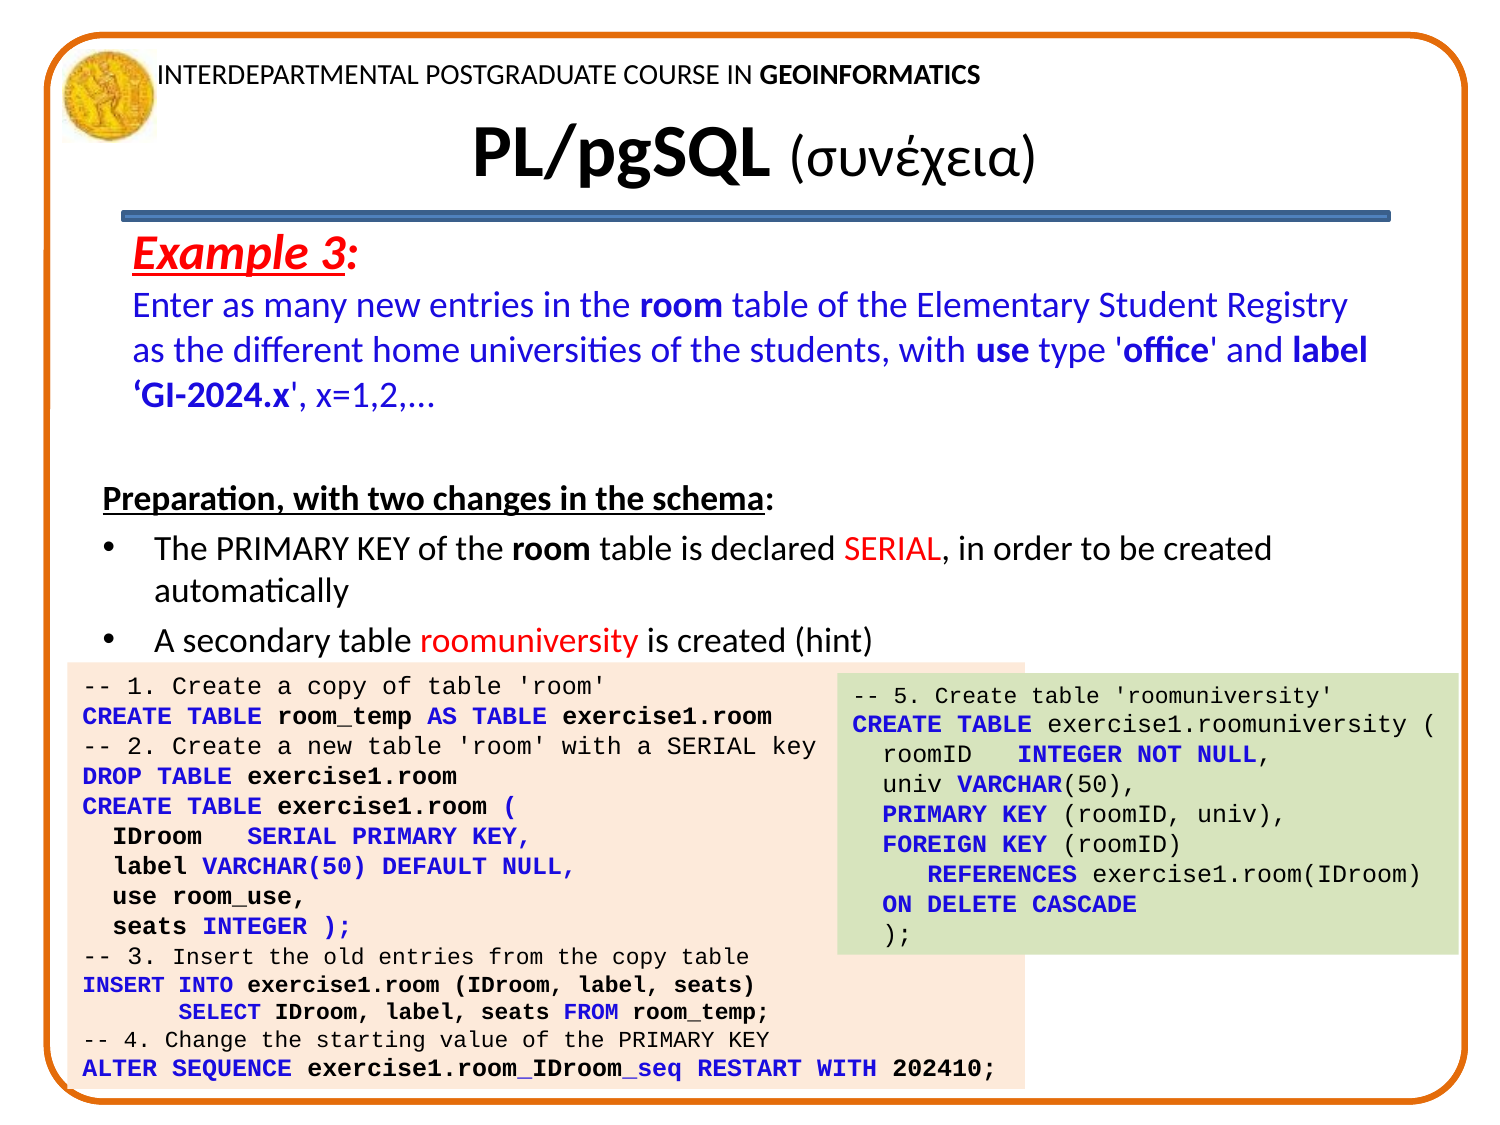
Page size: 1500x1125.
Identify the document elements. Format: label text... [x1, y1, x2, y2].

text_box -- 1. Create a copy of table 'room' CREATE TABLE room_temp AS TABLE exercise1.room -- 2. Create a new table 'room' with a SERIAL key DROP TABLE exercise1.room CREATE TABLE exercise1.room ( IDroom SERIAL PRIMARY KEY, label VARCHAR(50) DEFAULT NULL, use room_use, seats INTEGER ); -- 3. Insert the old entries from the copy table INSERT INTO exercise1.room (IDroom, label, seats) SELECT IDroom, label, seats FROM room_temp; -- 4. Change the starting value of the PRIMARY KEY ALTER SEQUENCE exercise1.room_IDroom_seq RESTART WITH 202410; [67, 662, 1025, 1089]
text_box -- 5. Create table 'roomuniversity' CREATE TABLE exercise1.roomuniversity ( roomID INTEGER NOT NULL, univ VARCHAR(50), PRIMARY KEY (roomID, univ), FOREIGN KEY (roomID) REFERENCES exercise1.room(IDroom) ON DELETE CASCADE ); [837, 673, 1459, 955]
list Preparation, with two changes in the schema: The PRIMARY KEY of the room table is declared SERIAL, in order to be created automatically A secondary table roomuniversity is created (hint) [87, 467, 1475, 668]
picture [62, 49, 157, 143]
text_box Example 3: Enter as many new entries in the room table of the Elementary Student Registry as the different home universities of the students, with use type 'office' and label ‘GI-2024.x', x=1,2,... [117, 212, 1399, 423]
title PL/pgSQL (συνέχεια) [80, 75, 1431, 218]
